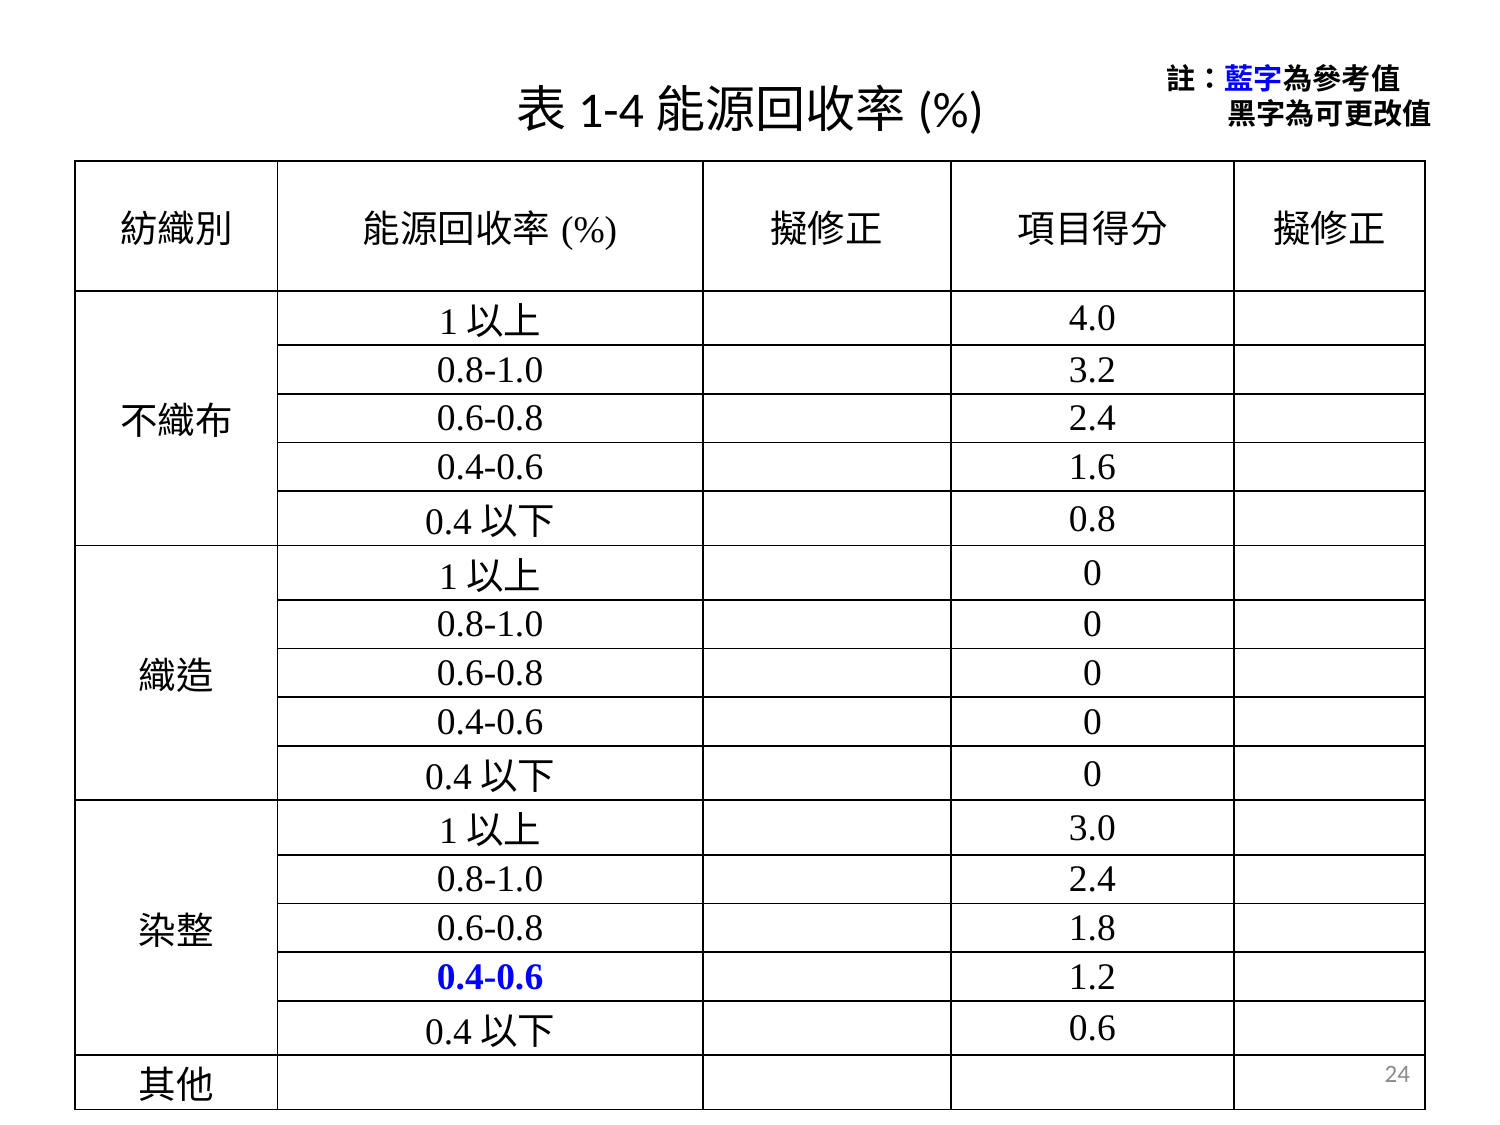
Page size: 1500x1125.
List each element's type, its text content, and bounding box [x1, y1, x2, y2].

table_cell [704, 649, 950, 696]
table_cell [1235, 1103, 1424, 1109]
table_cell 0.8-1.0 [278, 856, 702, 903]
table_cell 2.4 [952, 856, 1233, 903]
table_header 能源回收率(%) [278, 162, 702, 290]
table_cell 0.8-1.0 [278, 346, 702, 393]
table_cell 1.8 [952, 904, 1233, 951]
table_cell 1以上 [278, 801, 702, 854]
table_cell 1以上 [278, 546, 702, 599]
table_cell 0.8 [952, 492, 1233, 545]
table_header 擬修正 [1235, 162, 1424, 290]
table_cell [704, 395, 950, 442]
table_cell 0.4-0.6 [278, 953, 702, 1000]
table_cell [1235, 292, 1424, 344]
table_cell [1235, 747, 1424, 799]
table_cell 不織布 [76, 292, 277, 545]
table_cell [704, 747, 950, 799]
table_cell [704, 801, 950, 854]
table_header 項目得分 [952, 162, 1233, 290]
table_cell 0.6-0.8 [278, 395, 702, 442]
text_box 註：藍字為參考值 黑字為可更改值 [1151, 52, 1449, 138]
table_cell [1235, 953, 1424, 1000]
table_cell [704, 601, 950, 648]
table_cell 2.4 [952, 395, 1233, 442]
table_cell 0.4以下 [278, 747, 702, 799]
table_cell 0 [952, 698, 1233, 745]
table_cell 0 [952, 649, 1233, 696]
table_cell [704, 443, 950, 490]
table_cell 織造 [76, 546, 277, 799]
table_cell 0 [952, 546, 1233, 599]
table_cell [278, 1056, 702, 1109]
table_cell [704, 546, 950, 599]
table_cell [1235, 395, 1424, 442]
table_cell 3.2 [952, 346, 1233, 393]
table_cell 3.0 [952, 801, 1233, 854]
table_cell [704, 292, 950, 344]
table_cell 0.4以下 [278, 1002, 702, 1054]
table_cell [1235, 698, 1424, 745]
table_cell [1235, 346, 1424, 393]
table_cell [704, 698, 950, 745]
table_cell [1235, 601, 1424, 648]
table_cell 4.0 [952, 292, 1233, 344]
table_cell [704, 953, 950, 1000]
table_cell 0.8-1.0 [278, 601, 702, 648]
table_cell [1235, 801, 1424, 854]
table_header 擬修正 [704, 162, 950, 290]
table_cell [952, 1056, 1233, 1109]
table_cell [1235, 443, 1424, 490]
table_cell 1.6 [952, 443, 1233, 490]
table_cell [704, 904, 950, 951]
table_cell 染整 [76, 801, 277, 1054]
table_cell [704, 1002, 950, 1054]
table_cell [704, 1056, 950, 1109]
table_cell 0.4-0.6 [278, 698, 702, 745]
slide_number 24 [1074, 1042, 1425, 1103]
table_cell 0 [952, 601, 1233, 648]
title 表1-4能源回收率(%) [112, 42, 1388, 160]
table_cell [1235, 546, 1424, 599]
table_cell 1以上 [278, 292, 702, 344]
table_cell [704, 856, 950, 903]
table_cell [1235, 492, 1424, 545]
table_cell 0.4以下 [278, 492, 702, 545]
table_cell [704, 346, 950, 393]
table_cell 1.2 [952, 953, 1233, 1000]
table_cell 0.6-0.8 [278, 649, 702, 696]
table_cell [1235, 649, 1424, 696]
table_header 紡織別 [76, 162, 277, 290]
table_cell [1235, 856, 1424, 903]
table_cell 0 [952, 747, 1233, 799]
table_cell 0.6-0.8 [278, 904, 702, 951]
table_cell 0.4-0.6 [278, 443, 702, 490]
table_cell [704, 492, 950, 545]
table_cell 其他 [76, 1056, 277, 1109]
table_cell 0.6 [952, 1002, 1233, 1054]
table_cell [1235, 904, 1424, 951]
table_cell [1235, 1002, 1424, 1042]
